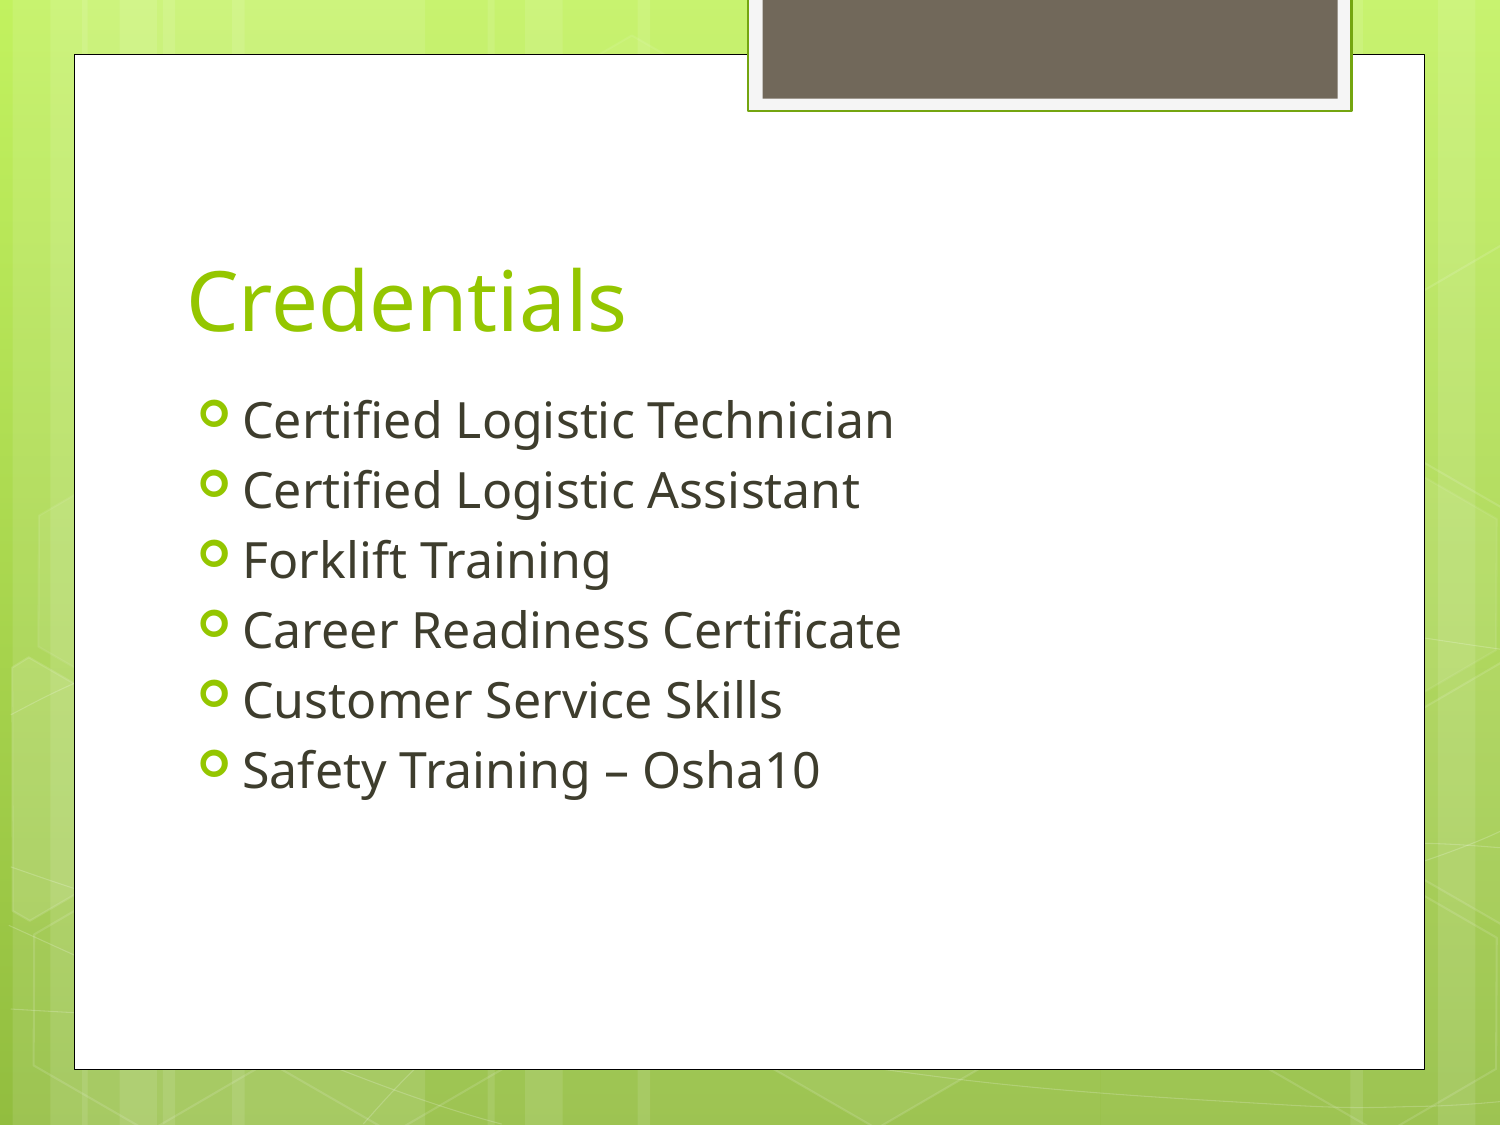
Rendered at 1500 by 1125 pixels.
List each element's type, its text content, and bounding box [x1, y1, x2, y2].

title Credentials [171, 168, 1324, 357]
list Certified Logistic Technician Certified Logistic Assistant Forklift Training Career Readiness Certificate Customer Service Skills Safety Training – Osha10 [171, 381, 1283, 957]
